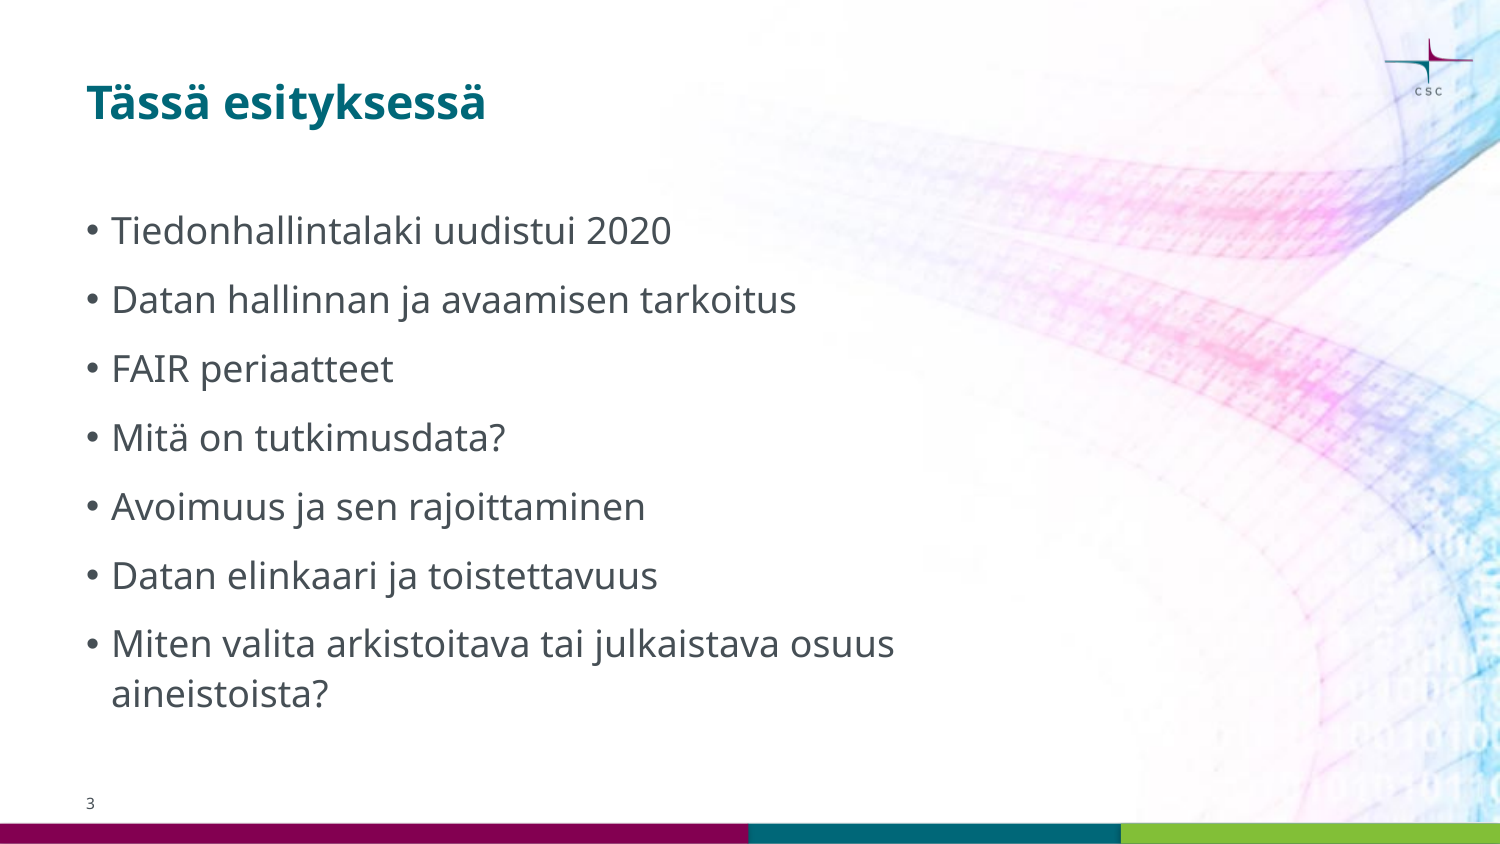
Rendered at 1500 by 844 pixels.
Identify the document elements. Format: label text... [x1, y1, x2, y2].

picture [0, 0, 1500, 822]
list Tiedonhallintalaki uudistui 2020 Datan hallinnan ja avaamisen tarkoitus FAIR periaatteet Mitä on tutkimusdata? Avoimuus ja sen rajoittaminen Datan elinkaari ja toistettavuus Miten valita arkistoitava tai julkaistava osuus aineistoista? [75, 197, 1087, 754]
slide_number 3 [75, 784, 181, 824]
title Tässä esityksessä [75, 30, 1345, 172]
